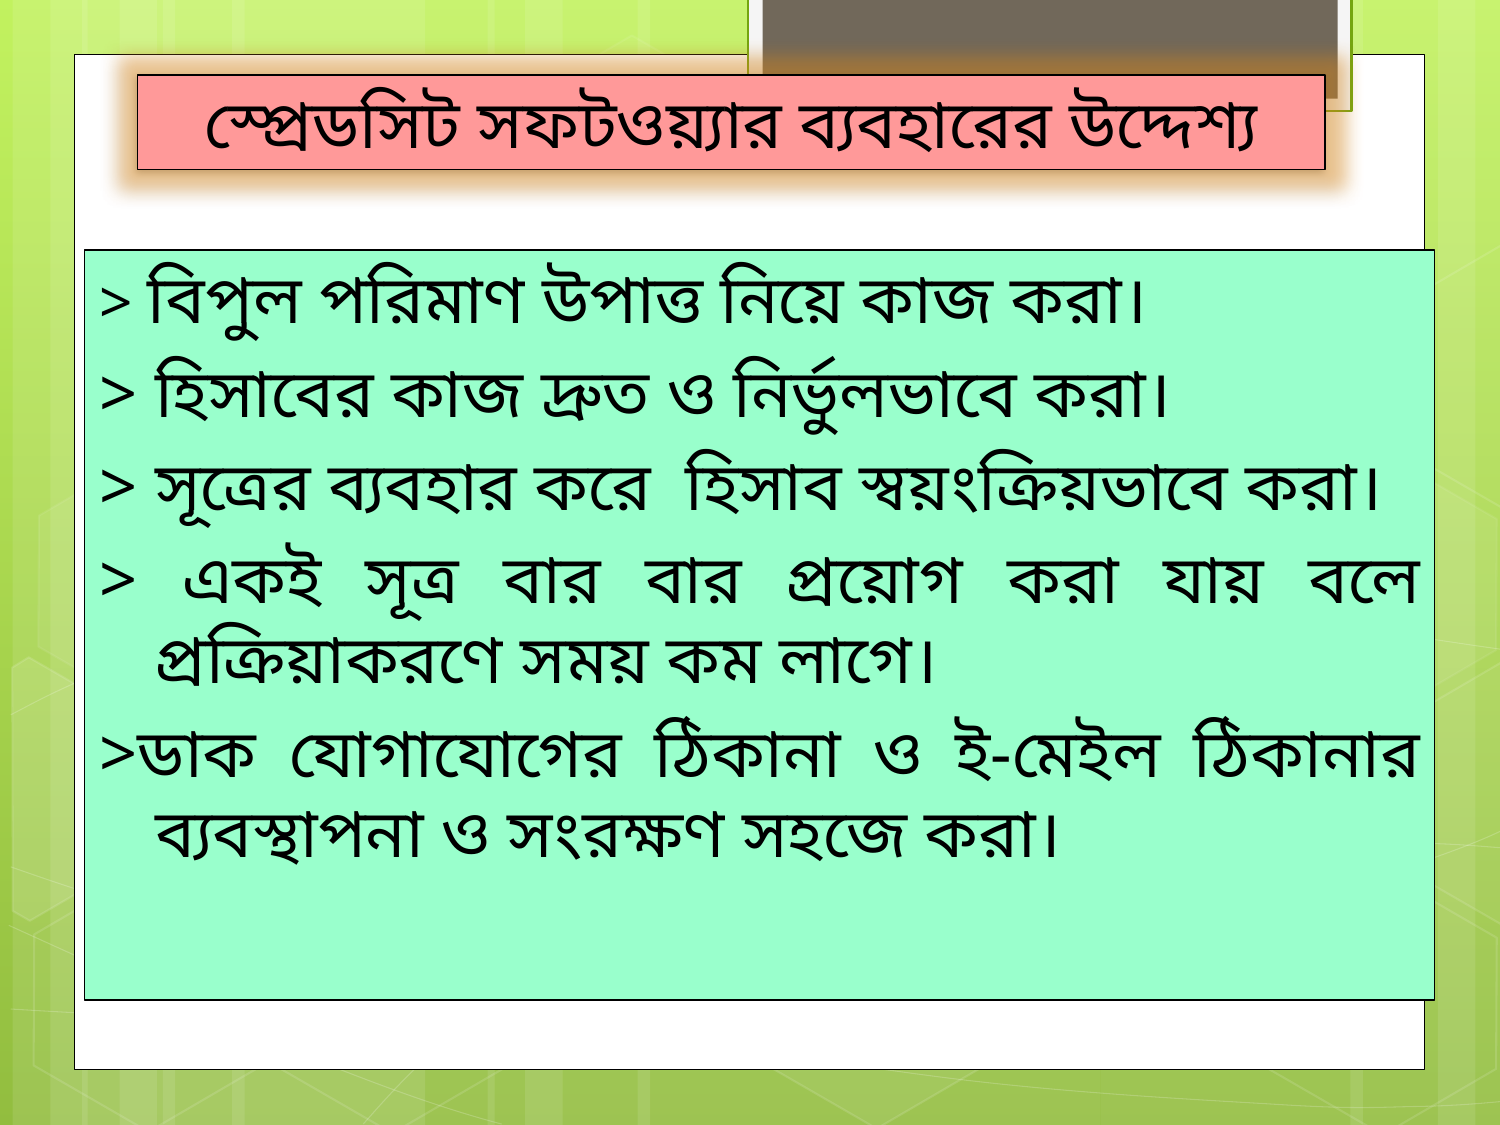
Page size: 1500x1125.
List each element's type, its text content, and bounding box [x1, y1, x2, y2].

text_box স্প্রেডসিট সফটওয়্যার ব্যবহারের উদ্দেশ্য [137, 74, 1326, 170]
text_box > বিপুল পরিমাণ উপাত্ত নিয়ে কাজ করা। > হিসাবের কাজ দ্রুত ও নির্ভুলভাবে করা। > সূত্রের ব্যবহার করে হিসাব স্বয়ংক্রিয়ভাবে করা। > একই সূত্র বার বার প্রয়োগ করা যায় বলে প্রক্রিয়াকরণে সময় কম লাগে। >ডাক যোগাযোগের ঠিকানা ও ই-মেইল ঠিকানার ব্যবস্থাপনা ও সংরক্ষণ সহজে করা। [84, 249, 1435, 1001]
